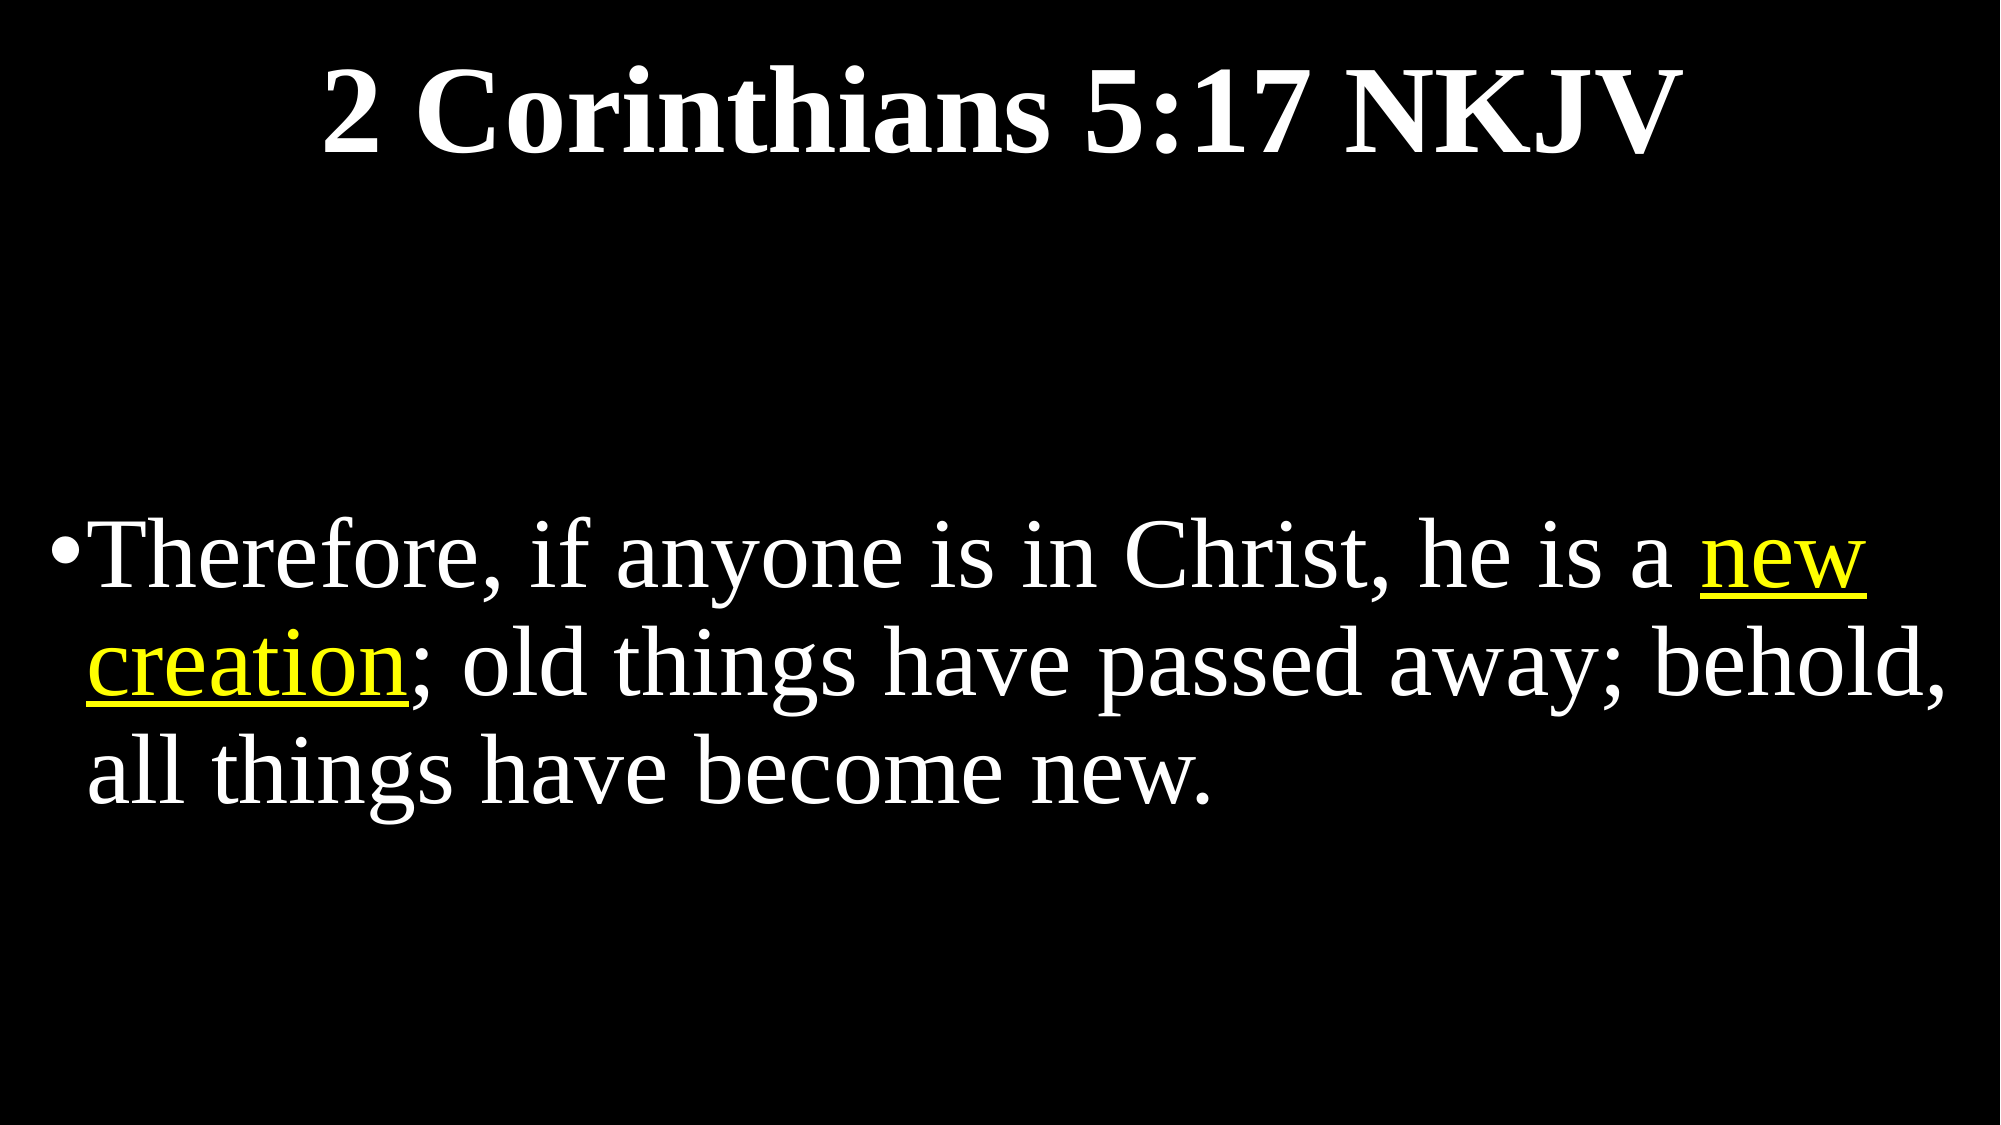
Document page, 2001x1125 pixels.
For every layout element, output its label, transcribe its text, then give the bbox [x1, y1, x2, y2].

title 2 Corinthians 5:17 NKJV [33, 2, 1972, 221]
list Therefore, if anyone is in Christ, he is a new creation; old things have passed away; behold, all things have become new. [33, 221, 1974, 1105]
